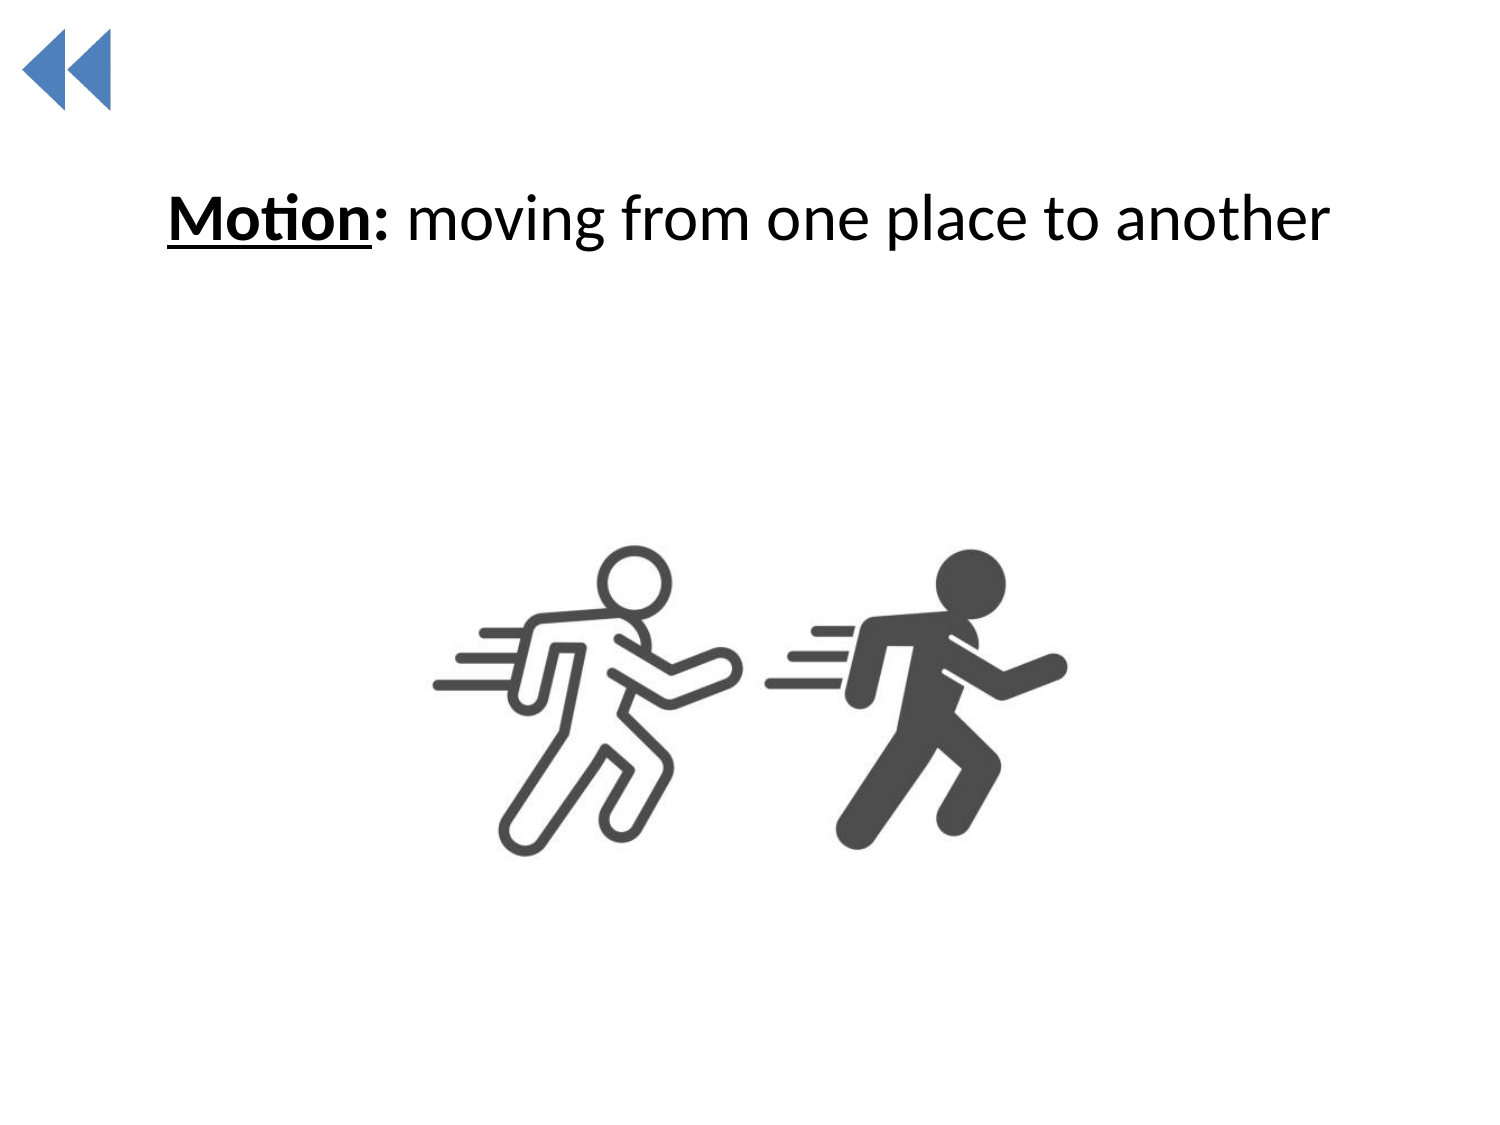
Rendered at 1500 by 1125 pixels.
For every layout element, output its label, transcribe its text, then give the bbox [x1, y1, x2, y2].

subtitle Motion: moving from one place to another [126, 165, 1374, 359]
text_box [0, 0, 140, 140]
picture [406, 358, 1093, 1045]
